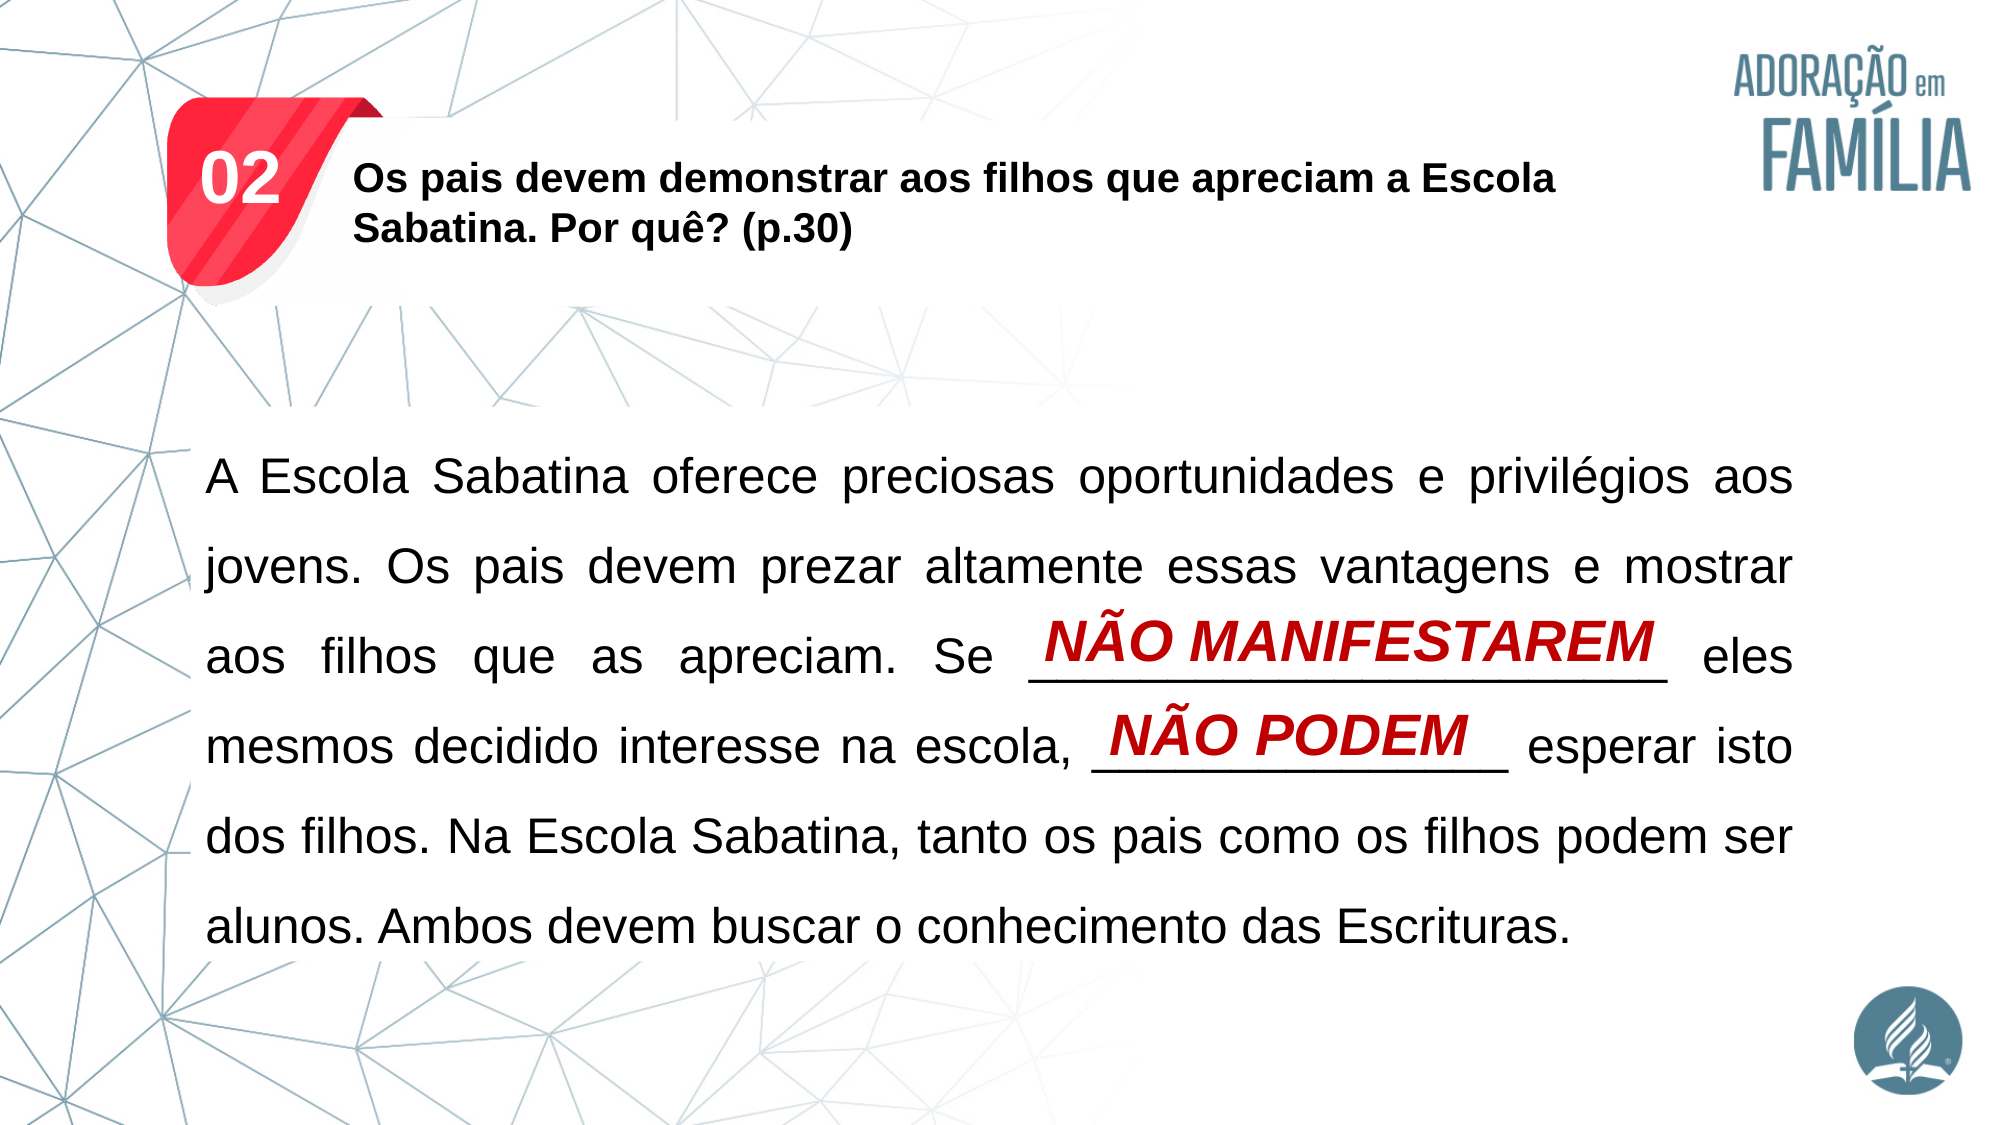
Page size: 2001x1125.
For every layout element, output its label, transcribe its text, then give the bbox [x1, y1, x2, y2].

text_box NÃO MANIFESTAREM [1029, 595, 1696, 681]
text_box Os pais devem demonstrar aos filhos que apreciam a Escola Sabatina. Por quê? (p.30) [1253, 143, 1756, 259]
picture [0, 0, 2001, 1125]
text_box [166, 97, 1253, 306]
text_box A Escola Sabatina oferece preciosas oportunidades e privilégios aos jovens. Os pais devem prezar altamente essas vantagens e mostrar aos filhos que as apreciam. Se _______________________ eles mesmos decidido interesse na escola, _______________ esperar isto dos filhos. Na Escola Sabatina, tanto os pais como os filhos podem ser alunos. Ambos devem buscar o conhecimento das Escrituras. [190, 406, 1810, 962]
text_box NÃO PODEM [1095, 689, 1502, 775]
